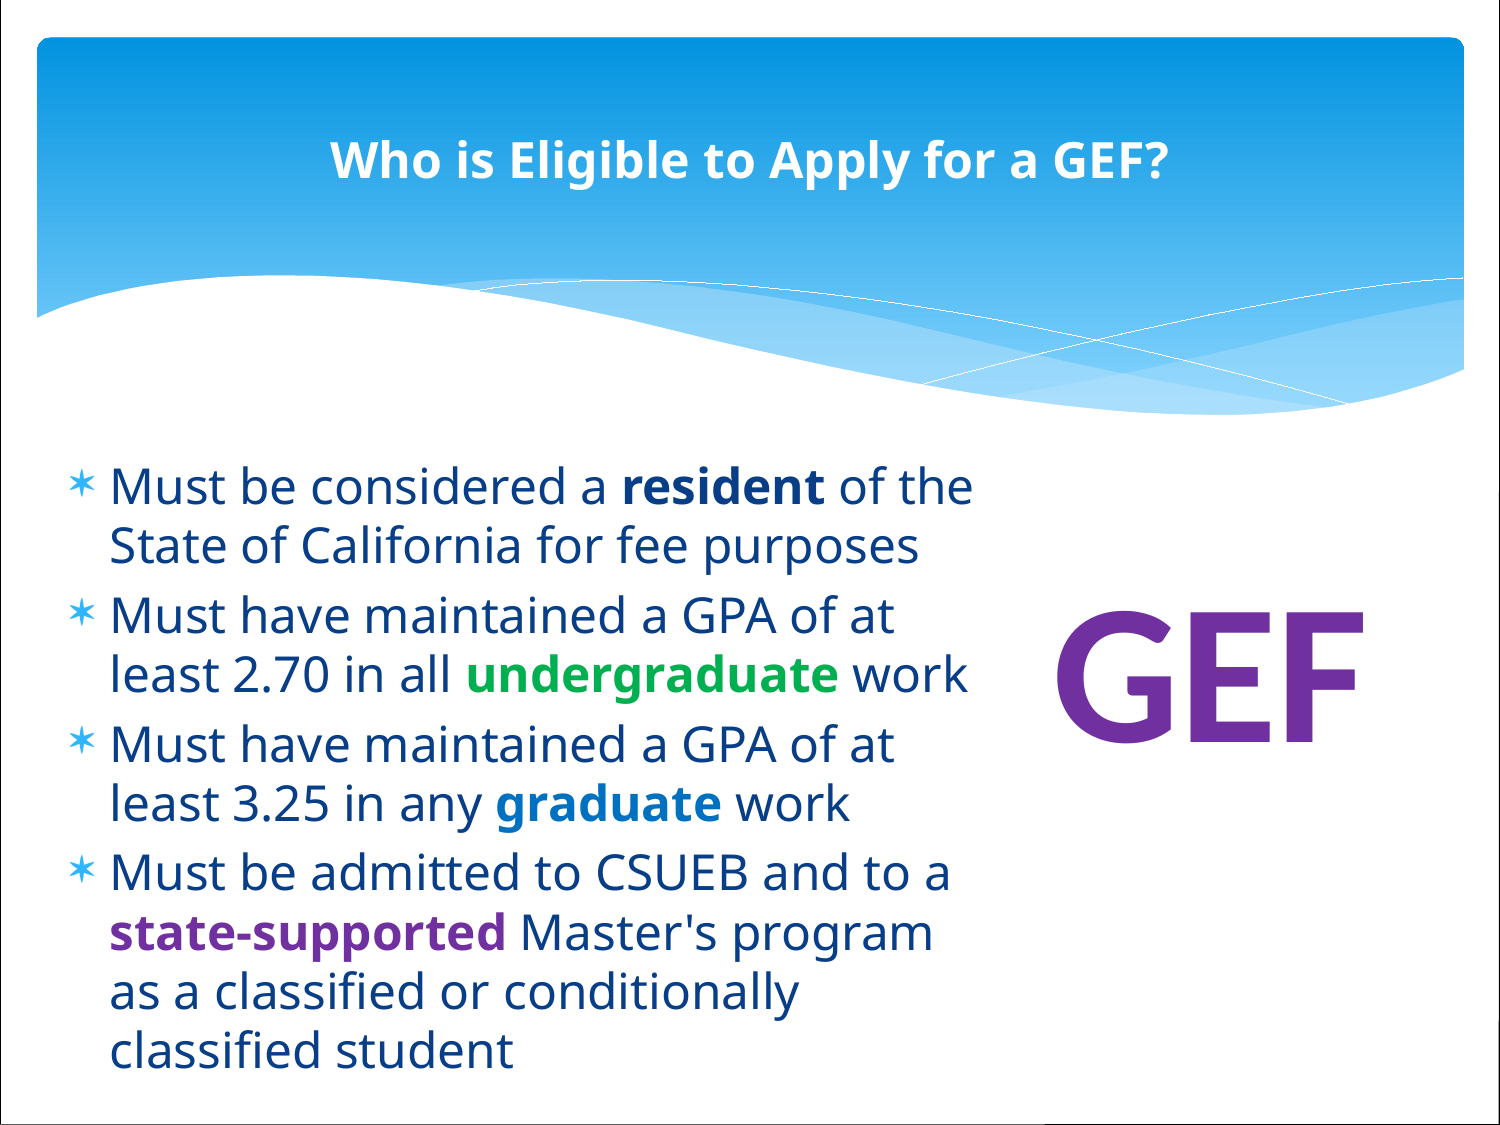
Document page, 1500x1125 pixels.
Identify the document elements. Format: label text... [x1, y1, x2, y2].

list Must be considered a resident of the State of California for fee purposes Must have maintained a GPA of at least 2.70 in all undergraduate work Must have maintained a GPA of at least 3.25 in any graduate work Must be admitted to CSUEB and to a state-supported Master's program as a classified or conditionally classified student [54, 388, 991, 1111]
title Who is Eligible to Apply for a GEF? [75, 55, 1425, 261]
list GEF [1037, 534, 1446, 805]
